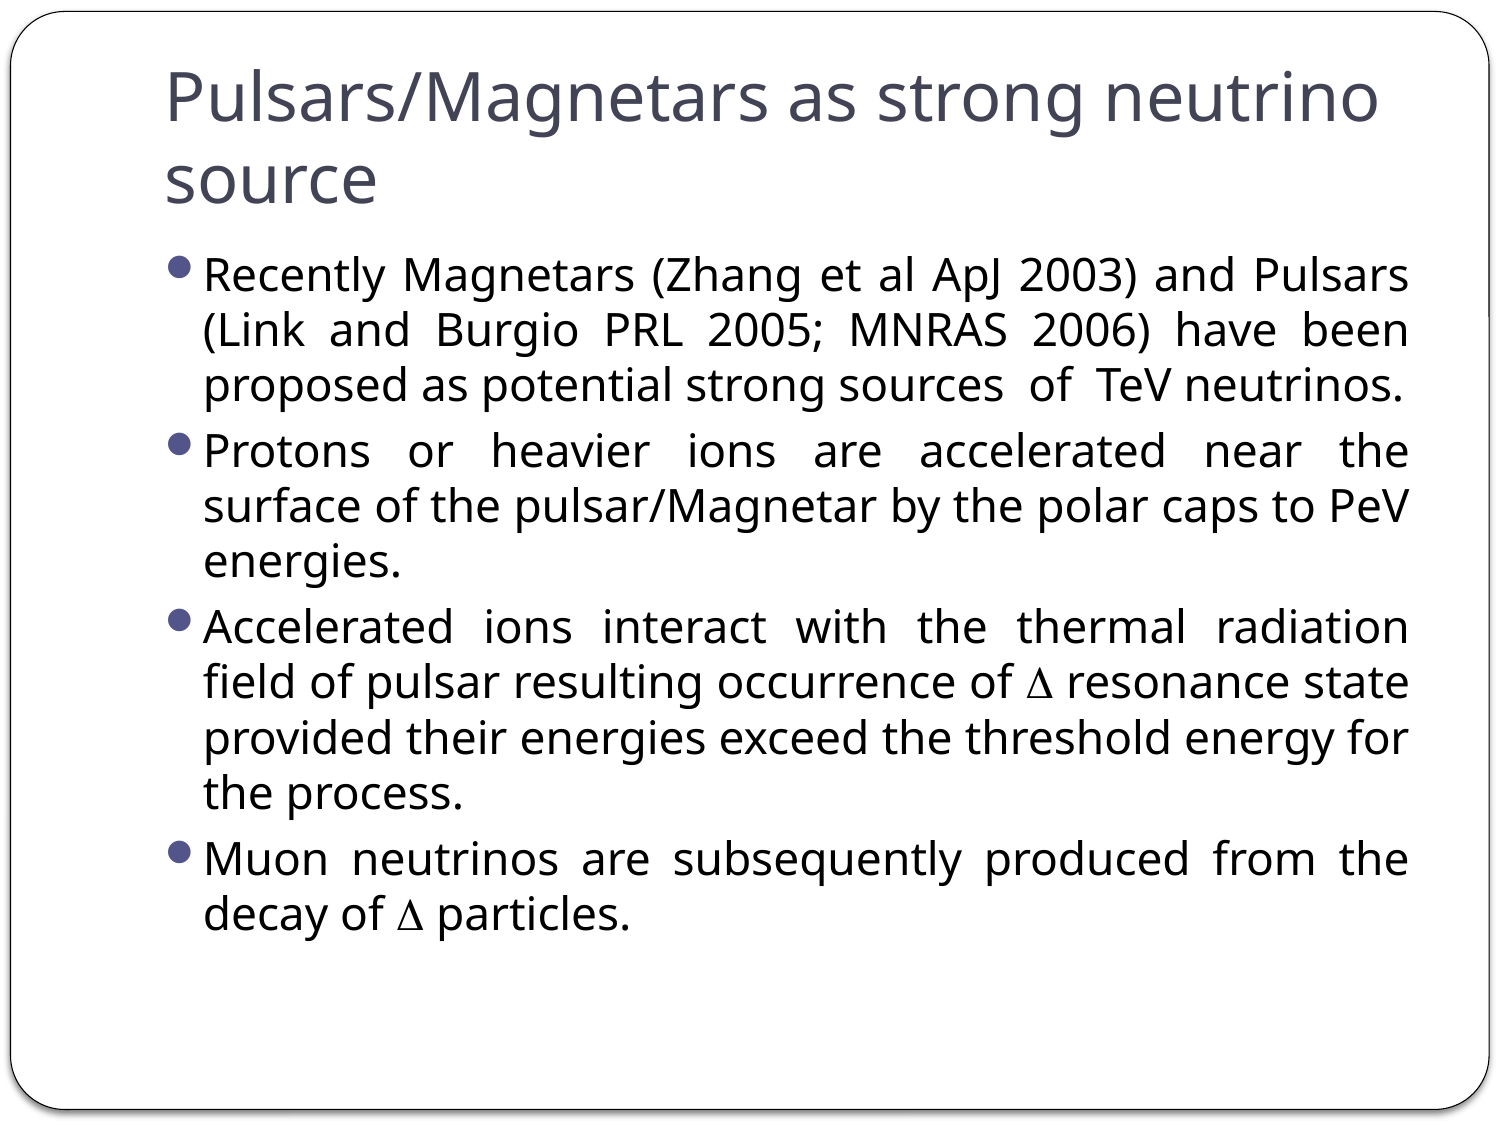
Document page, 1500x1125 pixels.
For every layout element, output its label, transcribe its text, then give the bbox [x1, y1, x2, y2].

title Pulsars/Magnetars as strong neutrino source [150, 45, 1425, 233]
list Recently Magnetars (Zhang et al ApJ 2003) and Pulsars (Link and Burgio PRL 2005; MNRAS 2006) have been proposed as potential strong sources of TeV neutrinos. Protons or heavier ions are accelerated near the surface of the pulsar/Magnetar by the polar caps to PeV energies. Accelerated ions interact with the thermal radiation field of pulsar resulting occurrence of  resonance state provided their energies exceed the threshold energy for the process. Muon neutrinos are subsequently produced from the decay of  particles. [150, 237, 1425, 988]
